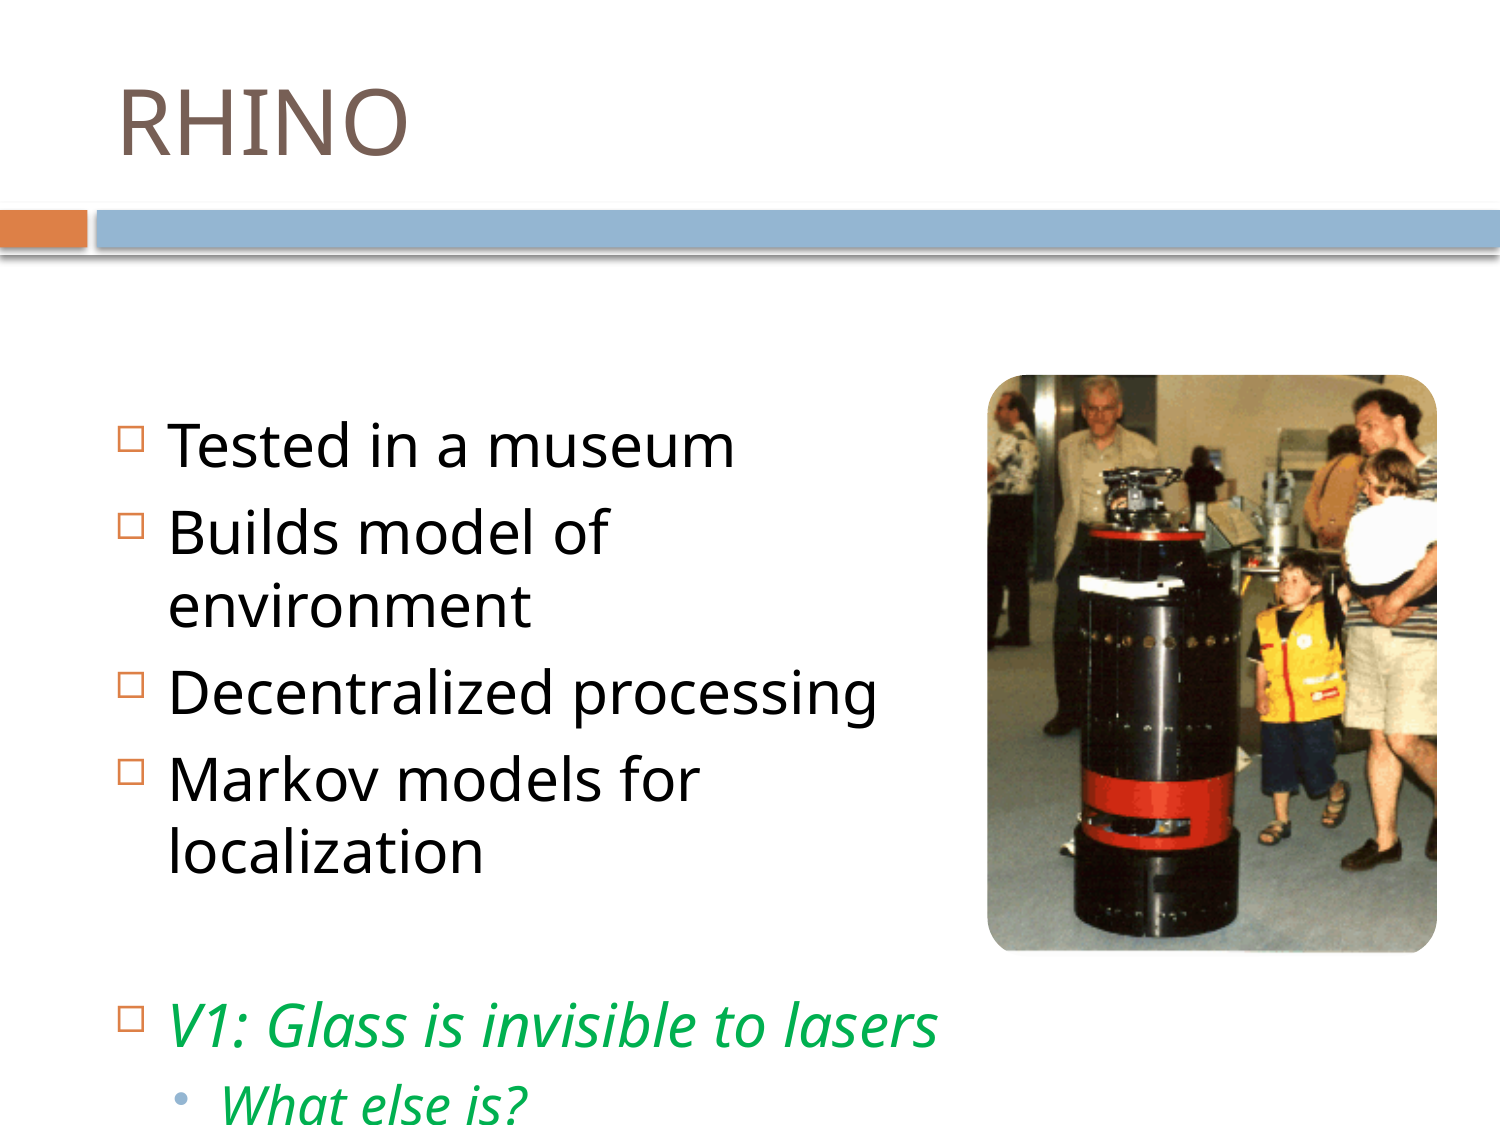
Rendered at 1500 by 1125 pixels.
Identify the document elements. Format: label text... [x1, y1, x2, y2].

list Tested in a museum Builds model of environment Decentralized processing Markov models for localization V1: Glass is invisible to lasers What else is? [99, 399, 975, 1063]
title RHINO [100, 37, 1438, 200]
picture [987, 374, 1438, 957]
